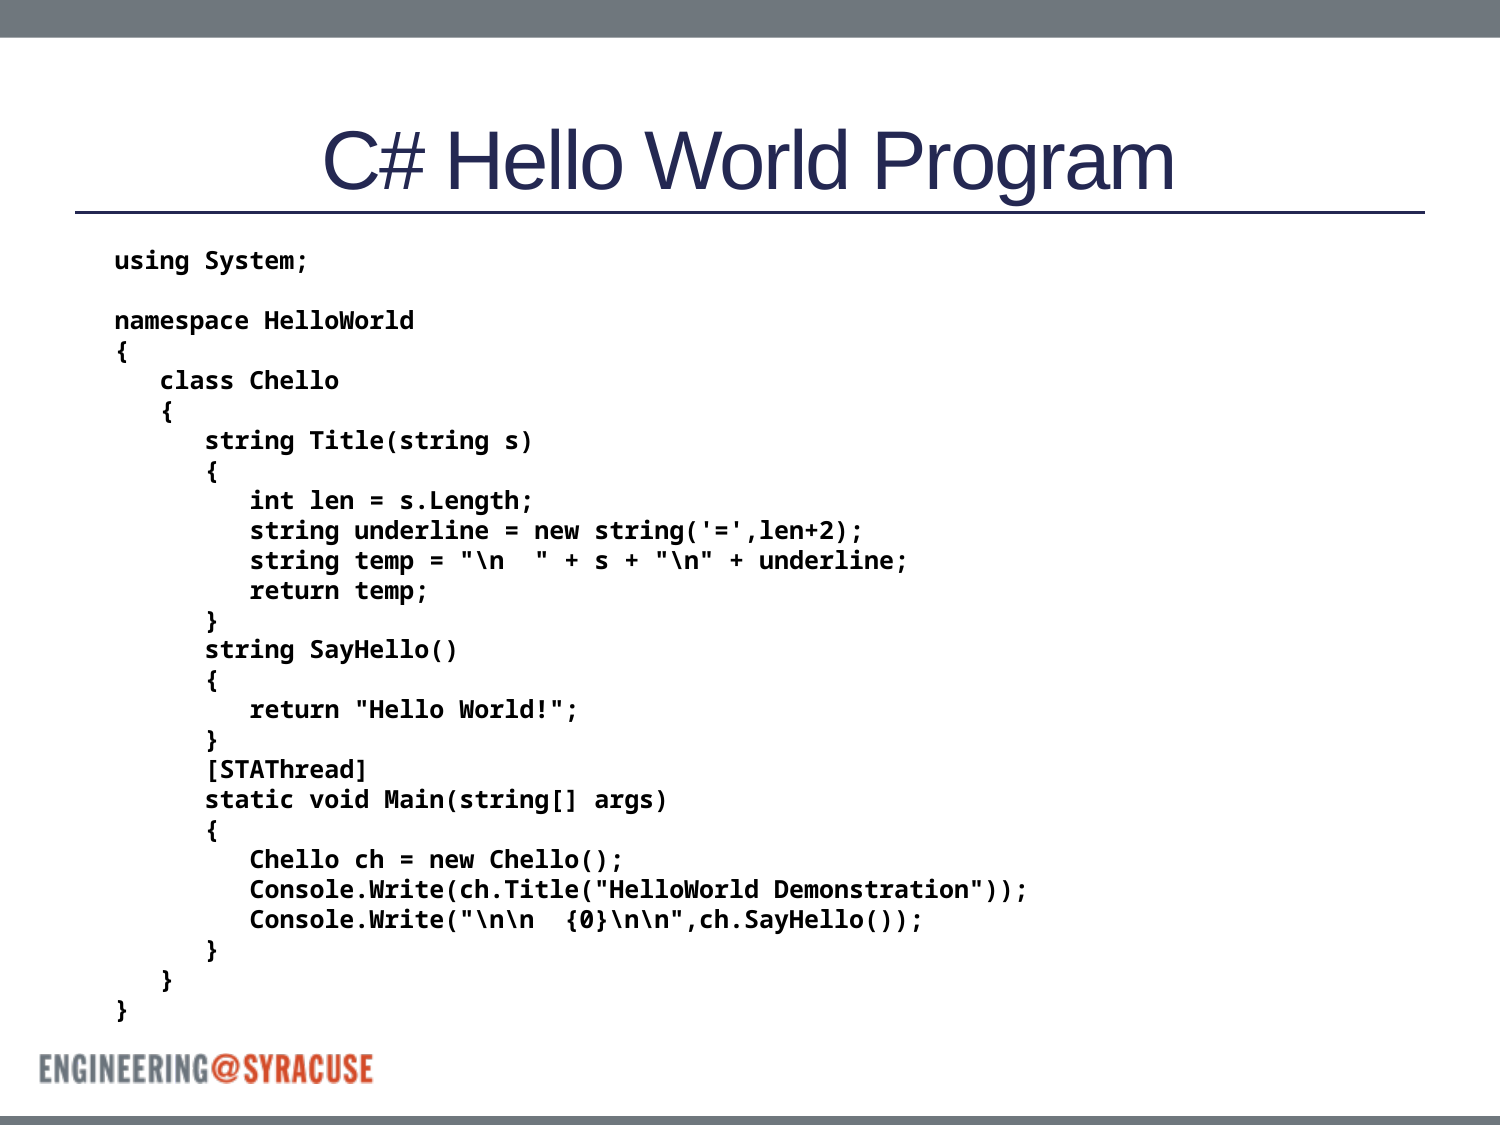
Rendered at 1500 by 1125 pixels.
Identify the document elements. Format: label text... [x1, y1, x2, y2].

text_box using System; namespace HelloWorld { class Chello { string Title(string s) { int len = s.Length; string underline = new string('=',len+2); string temp = "\n " + s + "\n" + underline; return temp; } string SayHello() { return "Hello World!"; } [STAThread] static void Main(string[] args) { Chello ch = new Chello(); Console.Write(ch.Title("HelloWorld Demonstration")); Console.Write("\n\n {0}\n\n",ch.SayHello()); } } } [99, 237, 1434, 1031]
picture [39, 1053, 374, 1084]
title C# Hello World Program [75, 75, 1425, 238]
